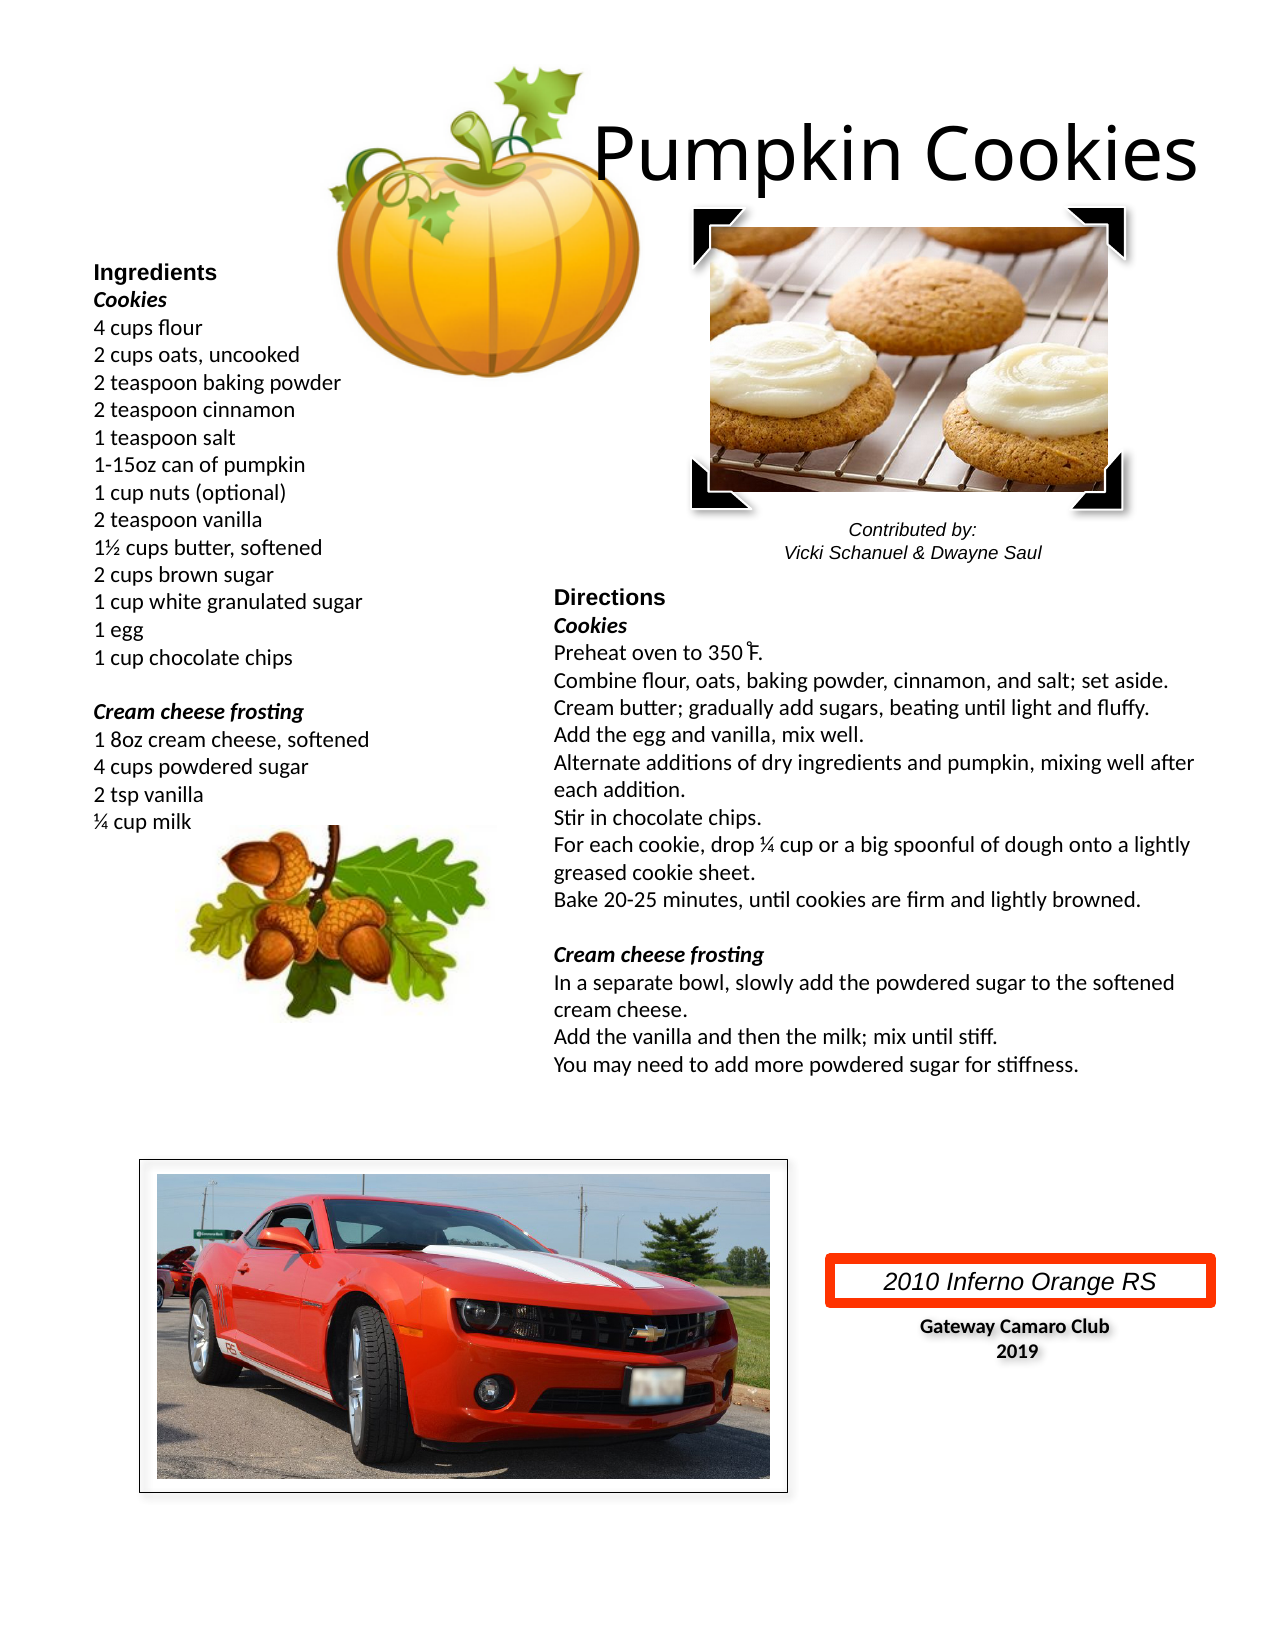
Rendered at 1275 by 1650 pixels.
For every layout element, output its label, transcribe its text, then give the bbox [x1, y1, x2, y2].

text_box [139, 1159, 788, 1494]
picture [175, 824, 497, 1023]
text_box [1067, 447, 1125, 512]
text_box Contributed by: Vicki Schanuel & Dwayne Saul [702, 510, 1123, 571]
text_box [690, 205, 748, 271]
subtitle Ingredients Cookies 4 cups flour 2 cups oats, uncooked 2 teaspoon baking powder 2 teaspoon cinnamon 1 teaspoon salt 1-15oz can of pumpkin 1 cup nuts (optional) 2 teaspoon vanilla 1½ cups butter, softened 2 cups brown sugar 1 cup white granulated sugar 1 egg 1 cup chocolate chips Cream cheese frosting 1 8oz cream cheese, softened 4 cups powdered sugar 2 tsp vanilla ¼ cup milk [76, 249, 596, 882]
picture [308, 64, 649, 388]
picture [710, 226, 1109, 492]
text_box Pumpkin Cookies [654, 84, 1233, 205]
text_box Gateway Camaro Club 2019 [825, 1305, 1210, 1371]
text_box 2010 Inferno Orange RS [829, 1258, 1212, 1304]
text_box Directions Cookies Preheat oven to 350 ̊F. Combine flour, oats, baking powder, cinnamon, and salt; set aside. Cream butter; gradually add sugars, beating until light and fluffy. Add the egg and vanilla, mix well. Alternate additions of dry ingredients and pumpkin, mixing well after each addition. Stir in chocolate chips. For each cookie, drop ¼ cup or a big spoonful of dough onto a lightly greased cookie sheet. Bake 20-25 minutes, until cookies are firm and lightly browned. Cream cheese frosting In a separate bowl, slowly add the powdered sugar to the softened cream cheese. Add the vanilla and then the milk; mix until stiff. You may need to add more powdered sugar for stiffness. [539, 575, 1232, 1120]
text_box [688, 454, 754, 512]
text_box [1062, 204, 1128, 262]
